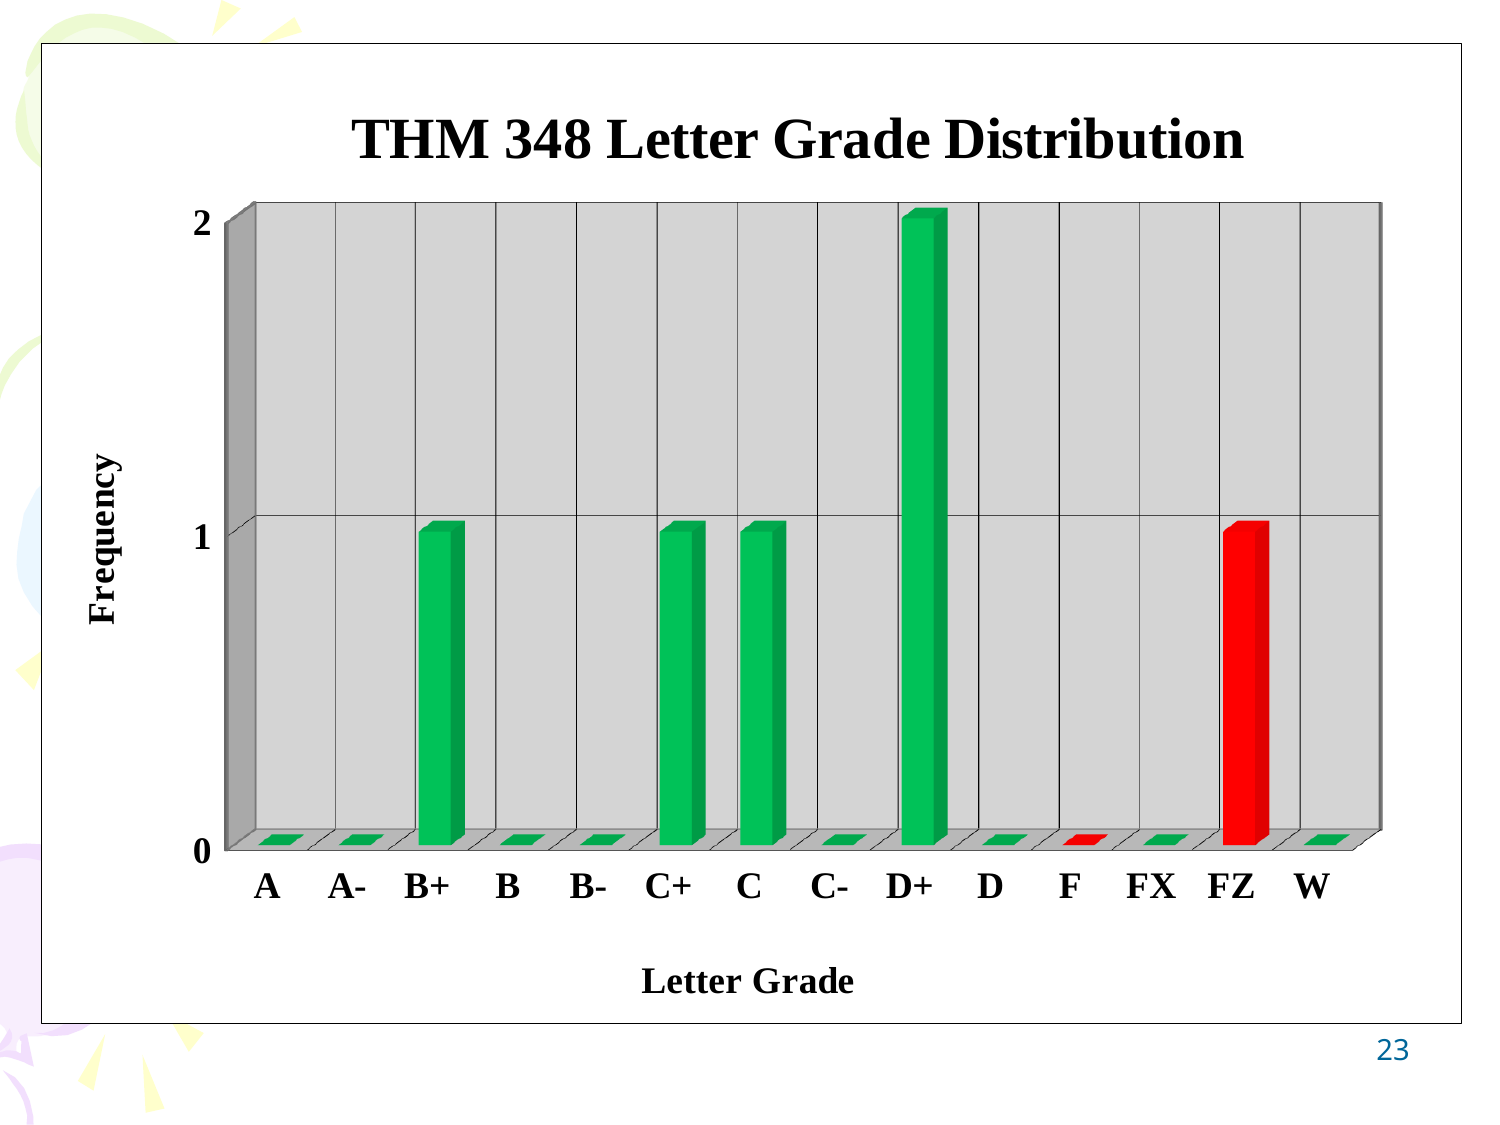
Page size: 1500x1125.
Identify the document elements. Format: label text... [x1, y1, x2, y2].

chart [40, 42, 1462, 1024]
slide_number 23 [1074, 1032, 1425, 1100]
